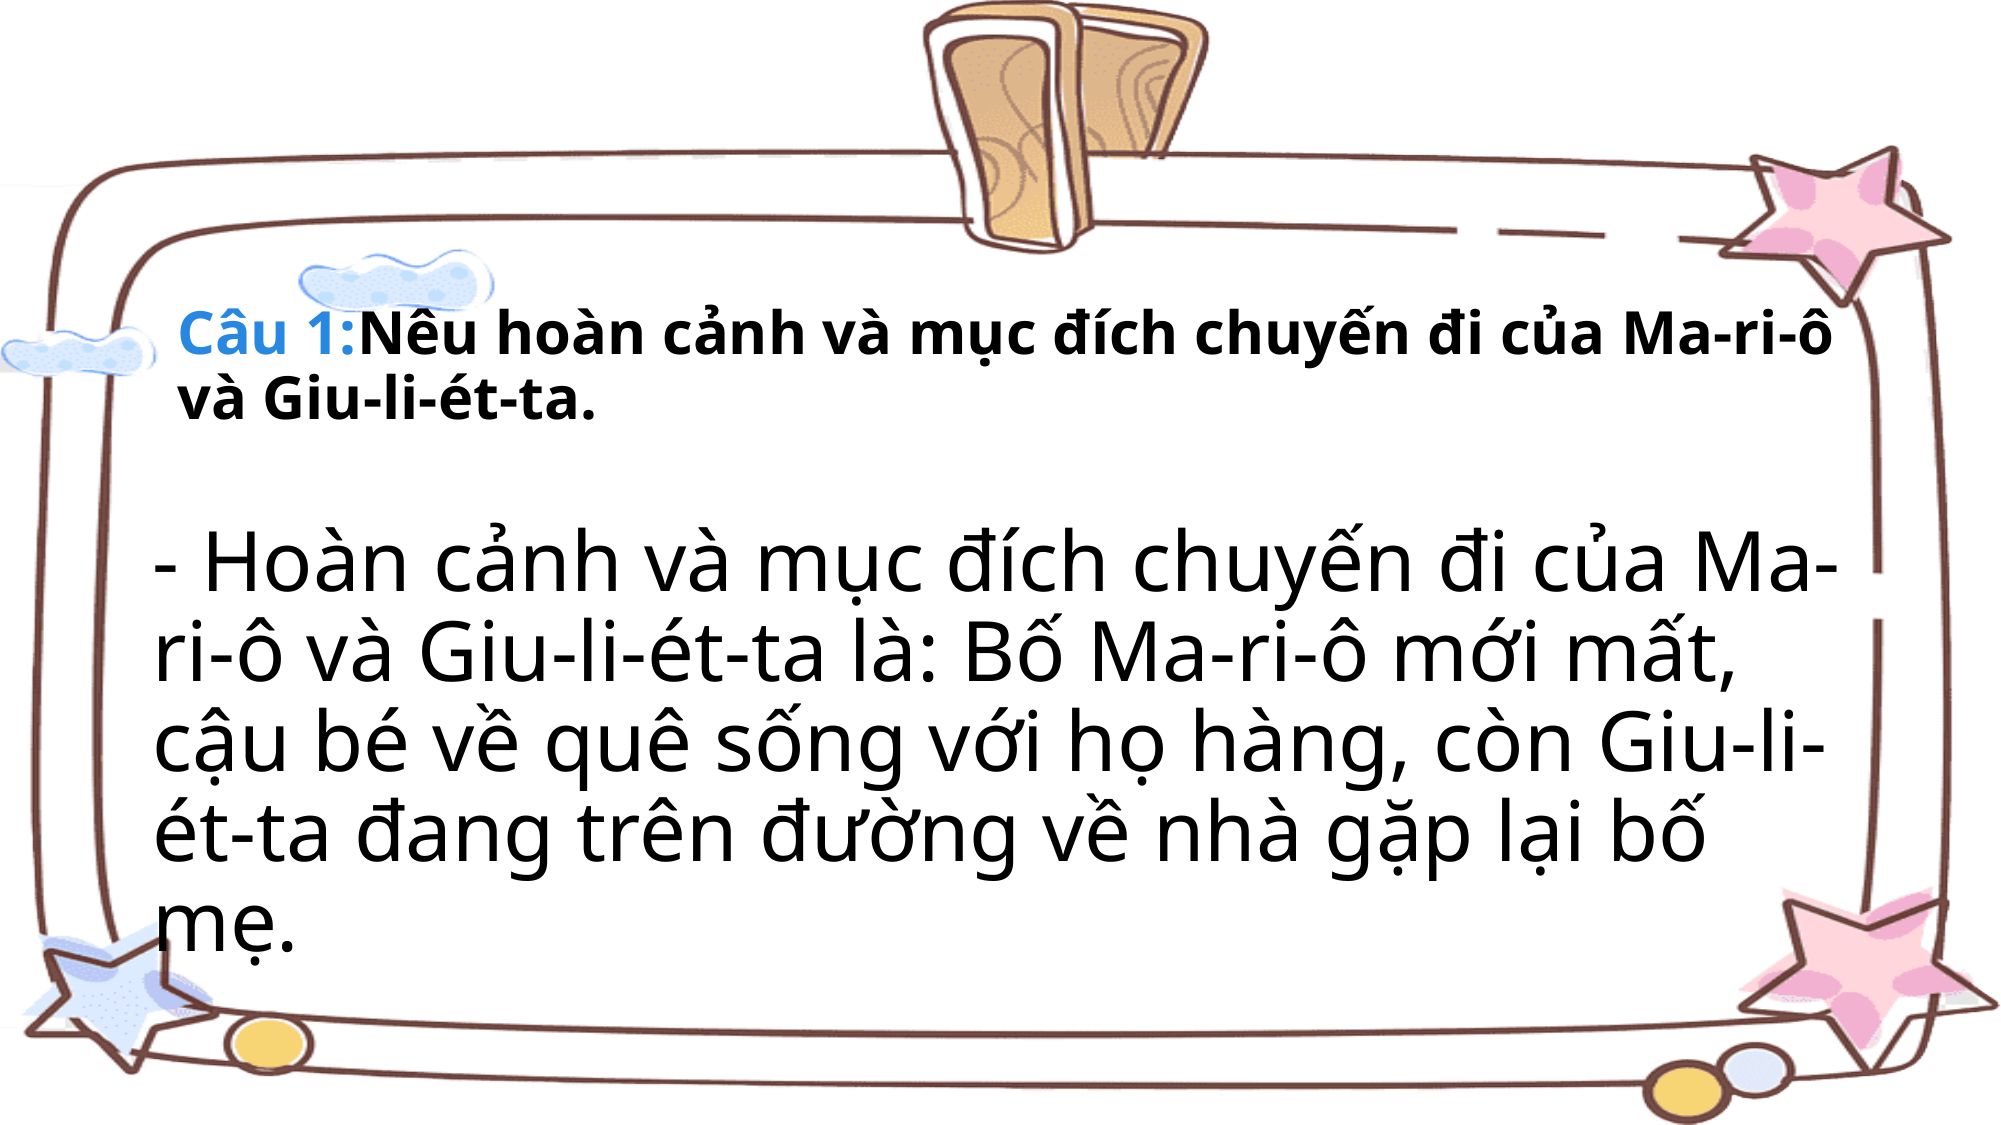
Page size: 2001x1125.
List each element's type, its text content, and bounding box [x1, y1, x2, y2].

title Câu 1:Nêu hoàn cảnh và mục đích chuyến đi của Ma-ri-ô và Giu-li-ét-ta. [162, 294, 1888, 513]
picture [0, 0, 2001, 1125]
list - Hoàn cảnh và mục đích chuyến đi của Ma-ri-ô và Giu-li-ét-ta là: Bố Ma-ri-ô mới mất, cậu bé về quê sống với họ hàng, còn Giu-li-ét-ta đang trên đường về nhà gặp lại bố mẹ. [137, 512, 1863, 943]
